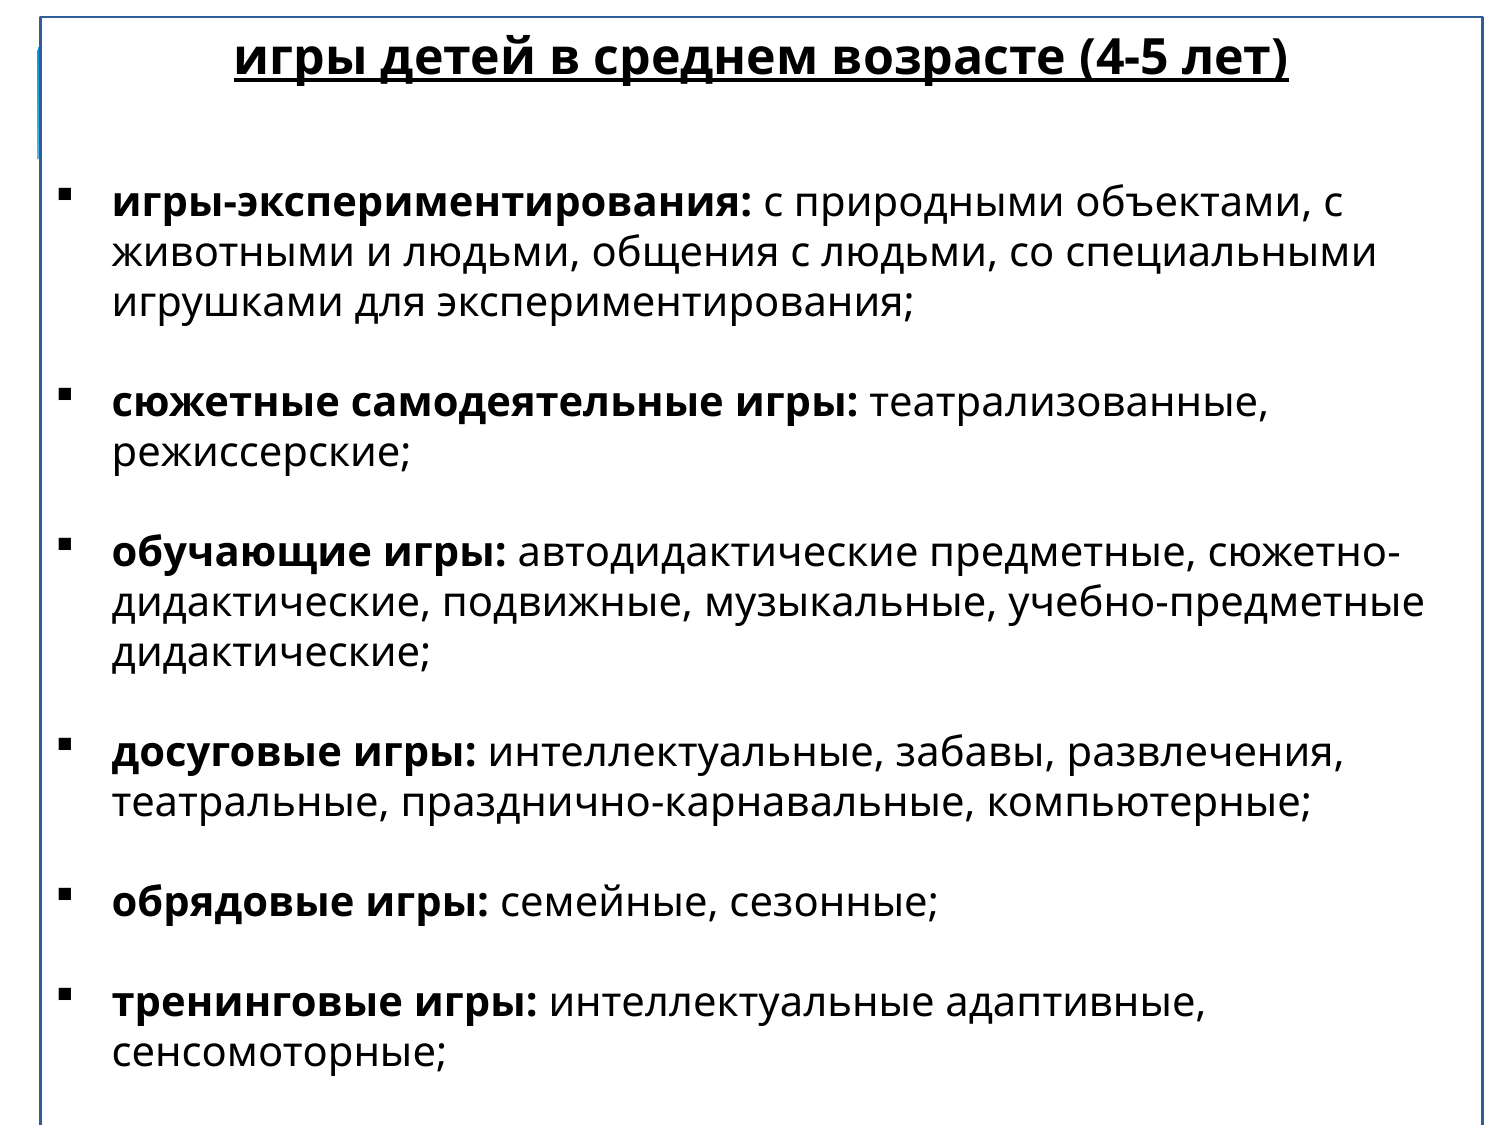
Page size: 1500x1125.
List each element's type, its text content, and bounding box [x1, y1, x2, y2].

text_box игры детей в среднем возрасте (4-5 лет) игры-экспериментирования: с природными объектами, с животными и людьми, общения с людьми, со специальными игрушками для экспериментирования; сюжетные самодеятельные игры: театрализованные, режиссерские; обучающие игры: автодидактические предметные, сюжетно-дидактические, подвижные, музыкальные, учебно-предметные дидактические; досуговые игры: интеллектуальные, забавы, развлечения, театральные, празднично-карнавальные, компьютерные; обрядовые игры: семейные, сезонные; тренинговые игры: интеллектуальные адаптивные, сенсомоторные; [39, 16, 1484, 1125]
